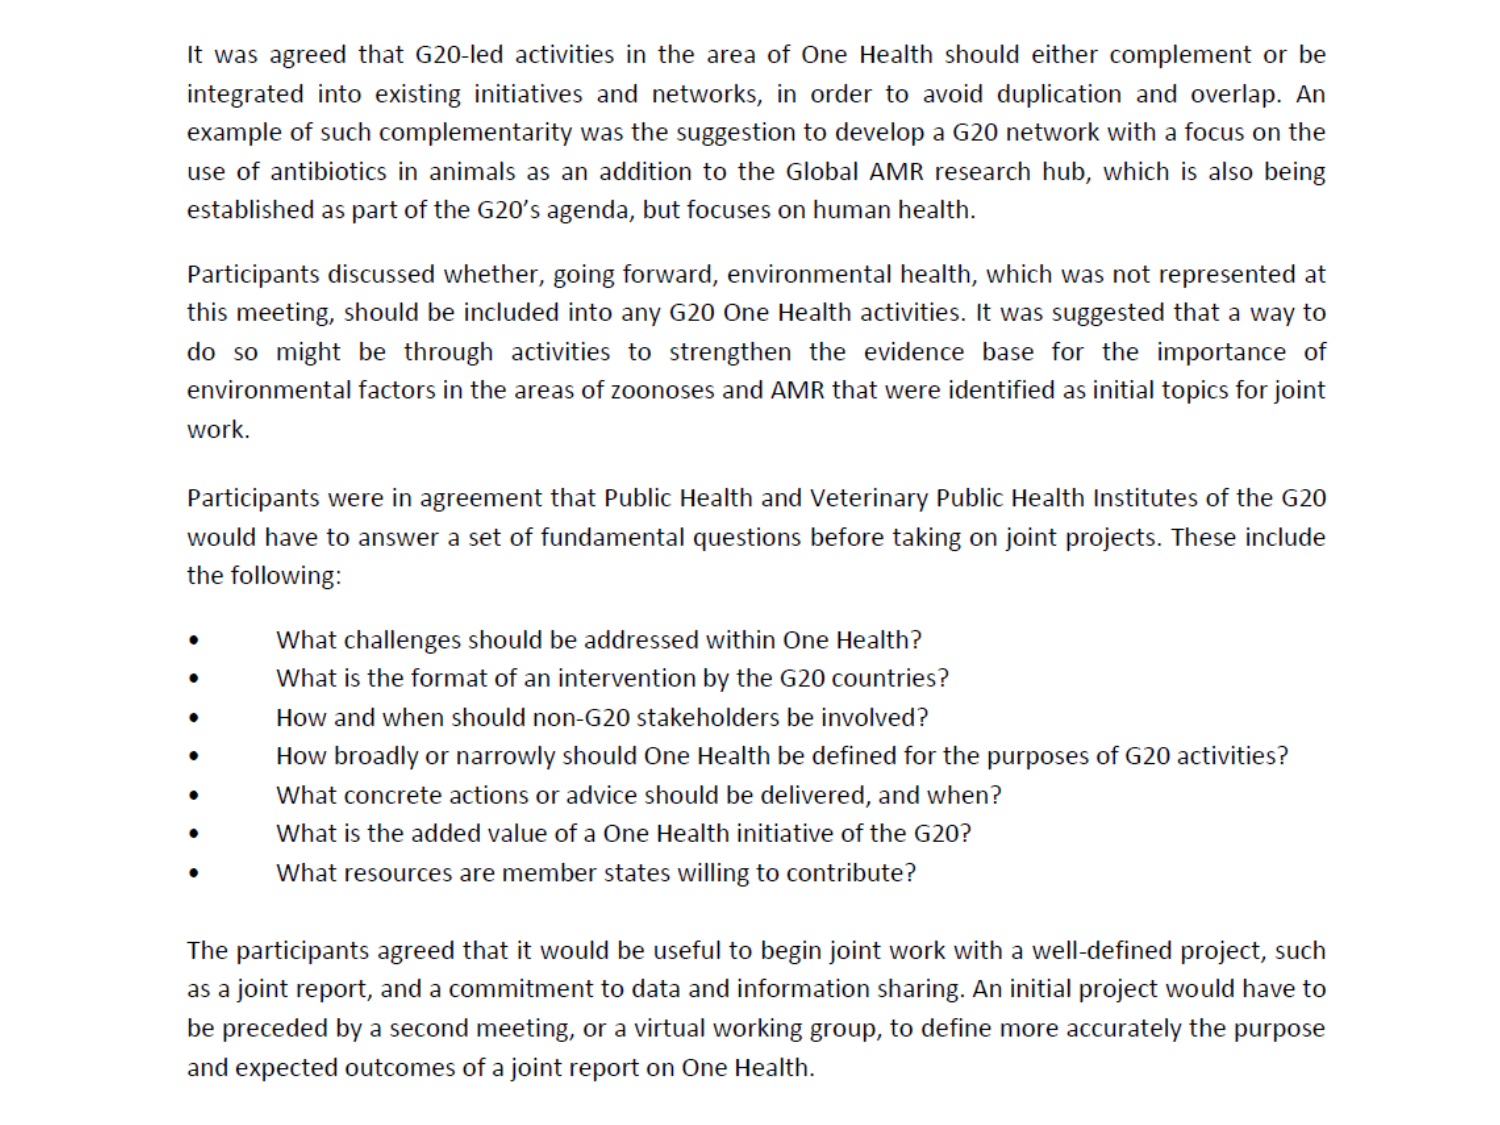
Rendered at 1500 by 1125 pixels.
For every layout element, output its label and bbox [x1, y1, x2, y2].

picture [69, 18, 1436, 1125]
